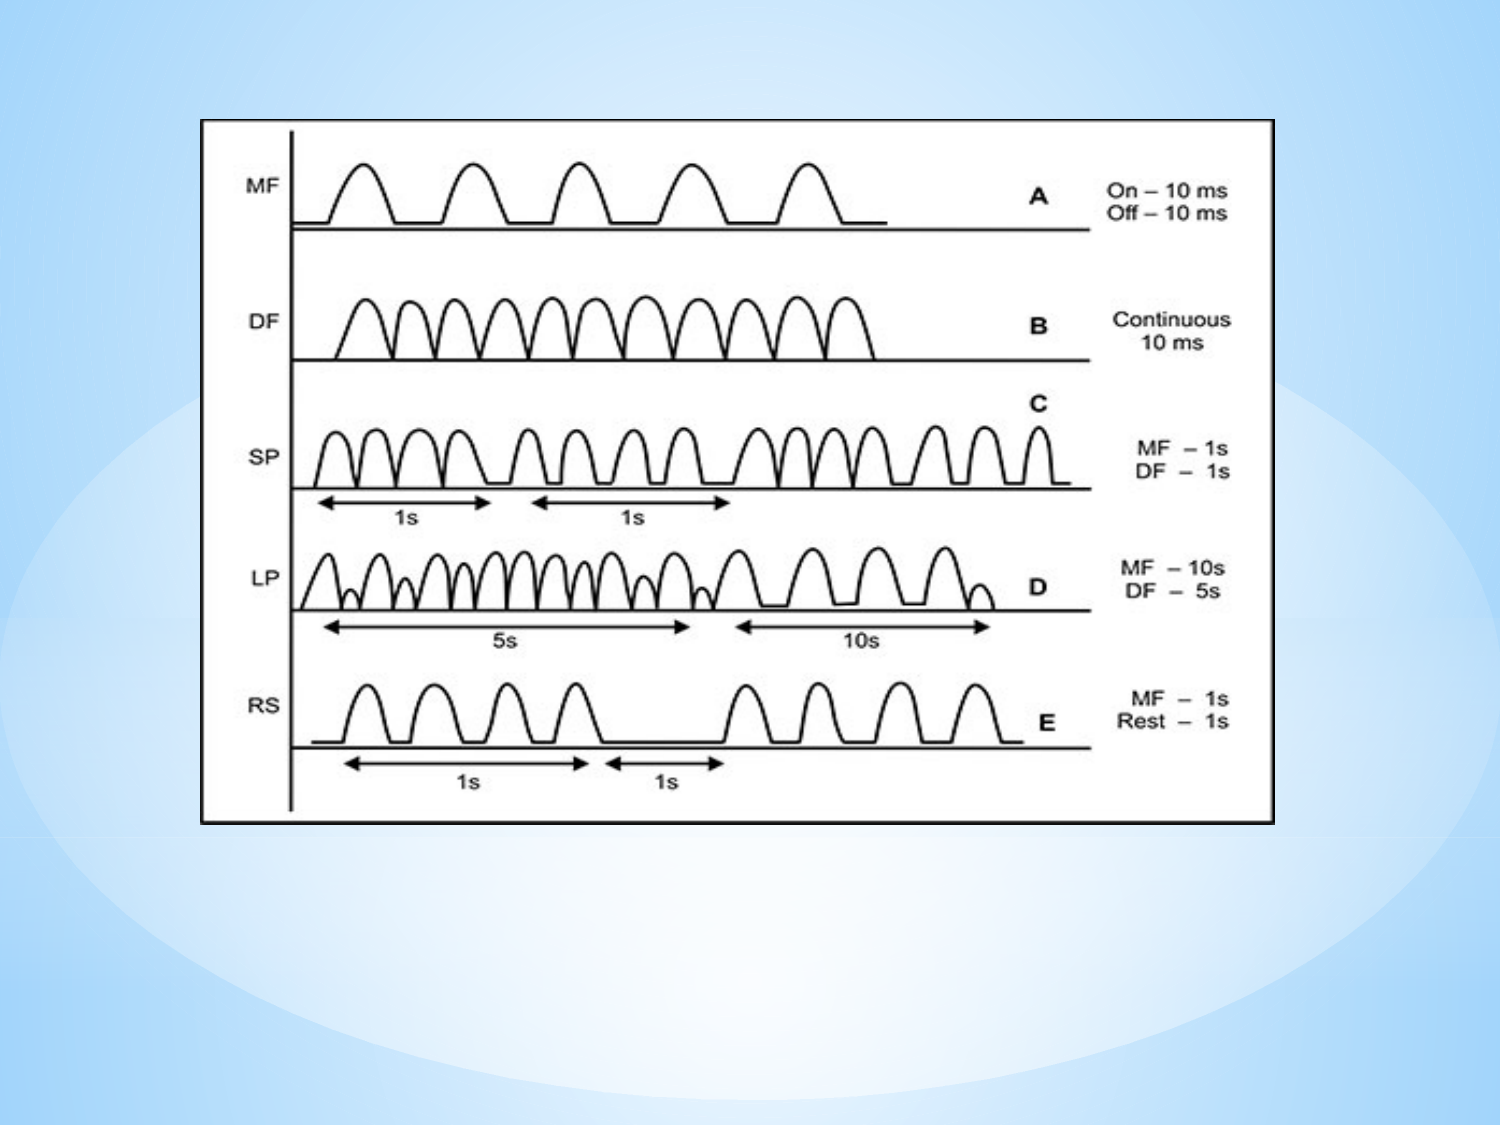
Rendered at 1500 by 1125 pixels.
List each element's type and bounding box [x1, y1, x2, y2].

list [199, 119, 1276, 826]
